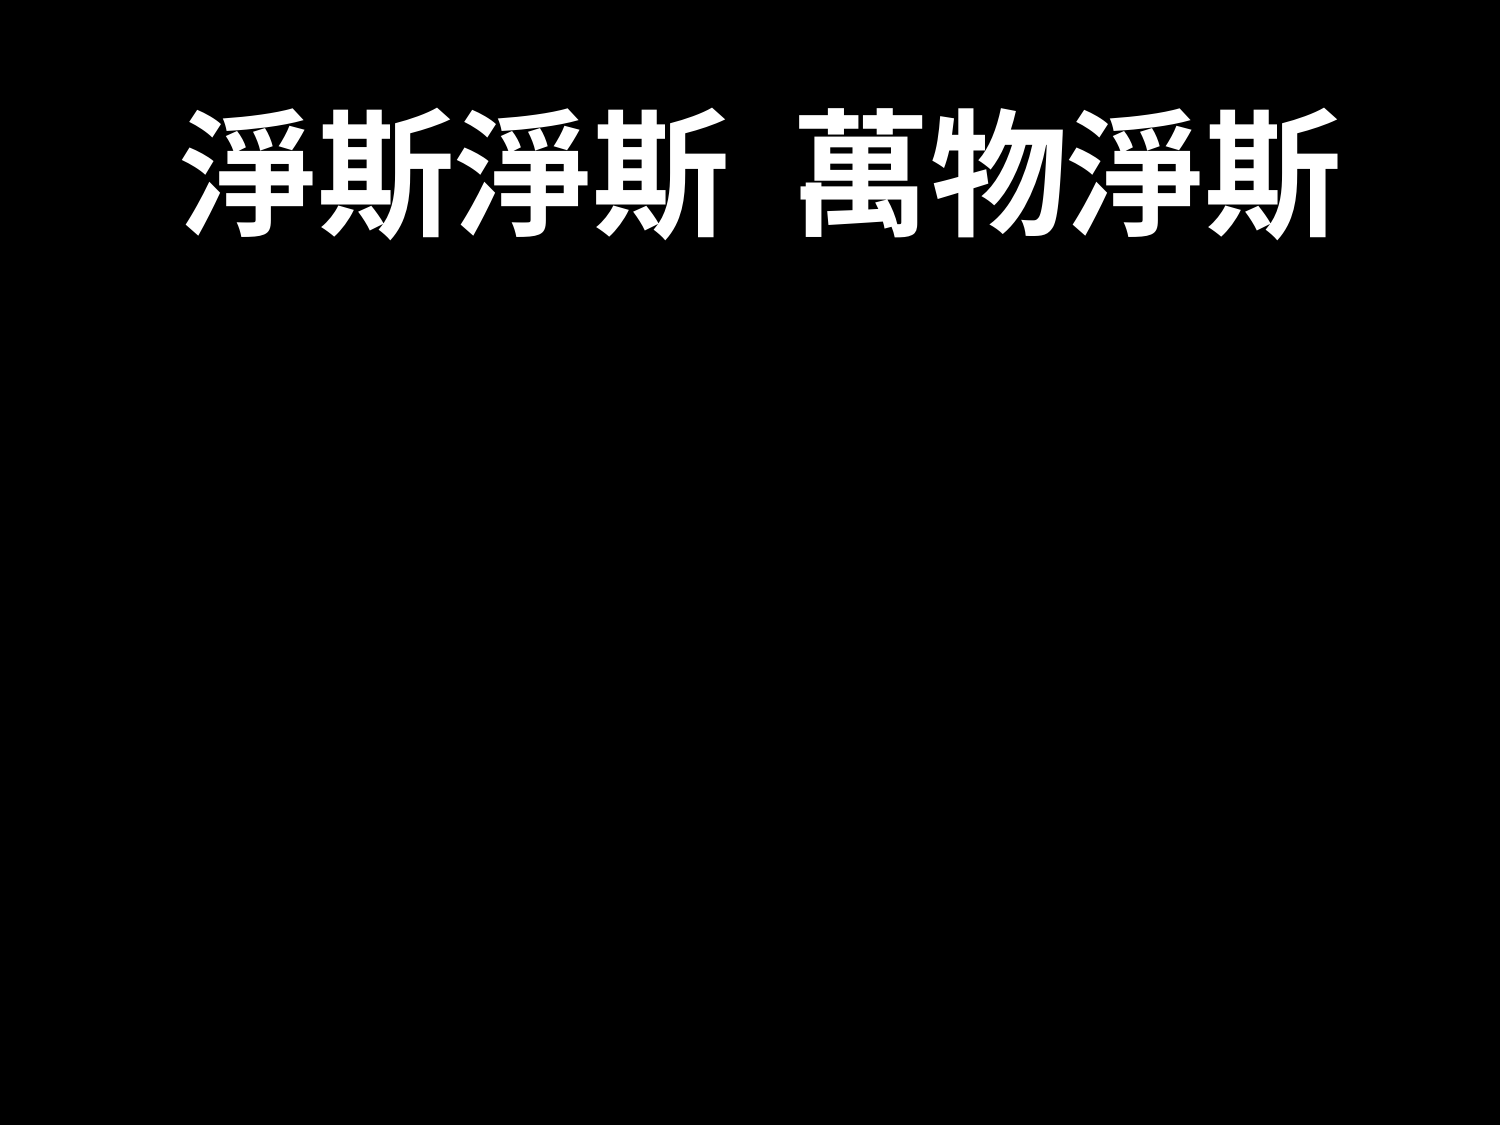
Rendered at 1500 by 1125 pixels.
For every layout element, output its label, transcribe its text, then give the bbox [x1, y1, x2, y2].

title 淨斯淨斯 萬物淨斯 [123, 49, 1399, 291]
